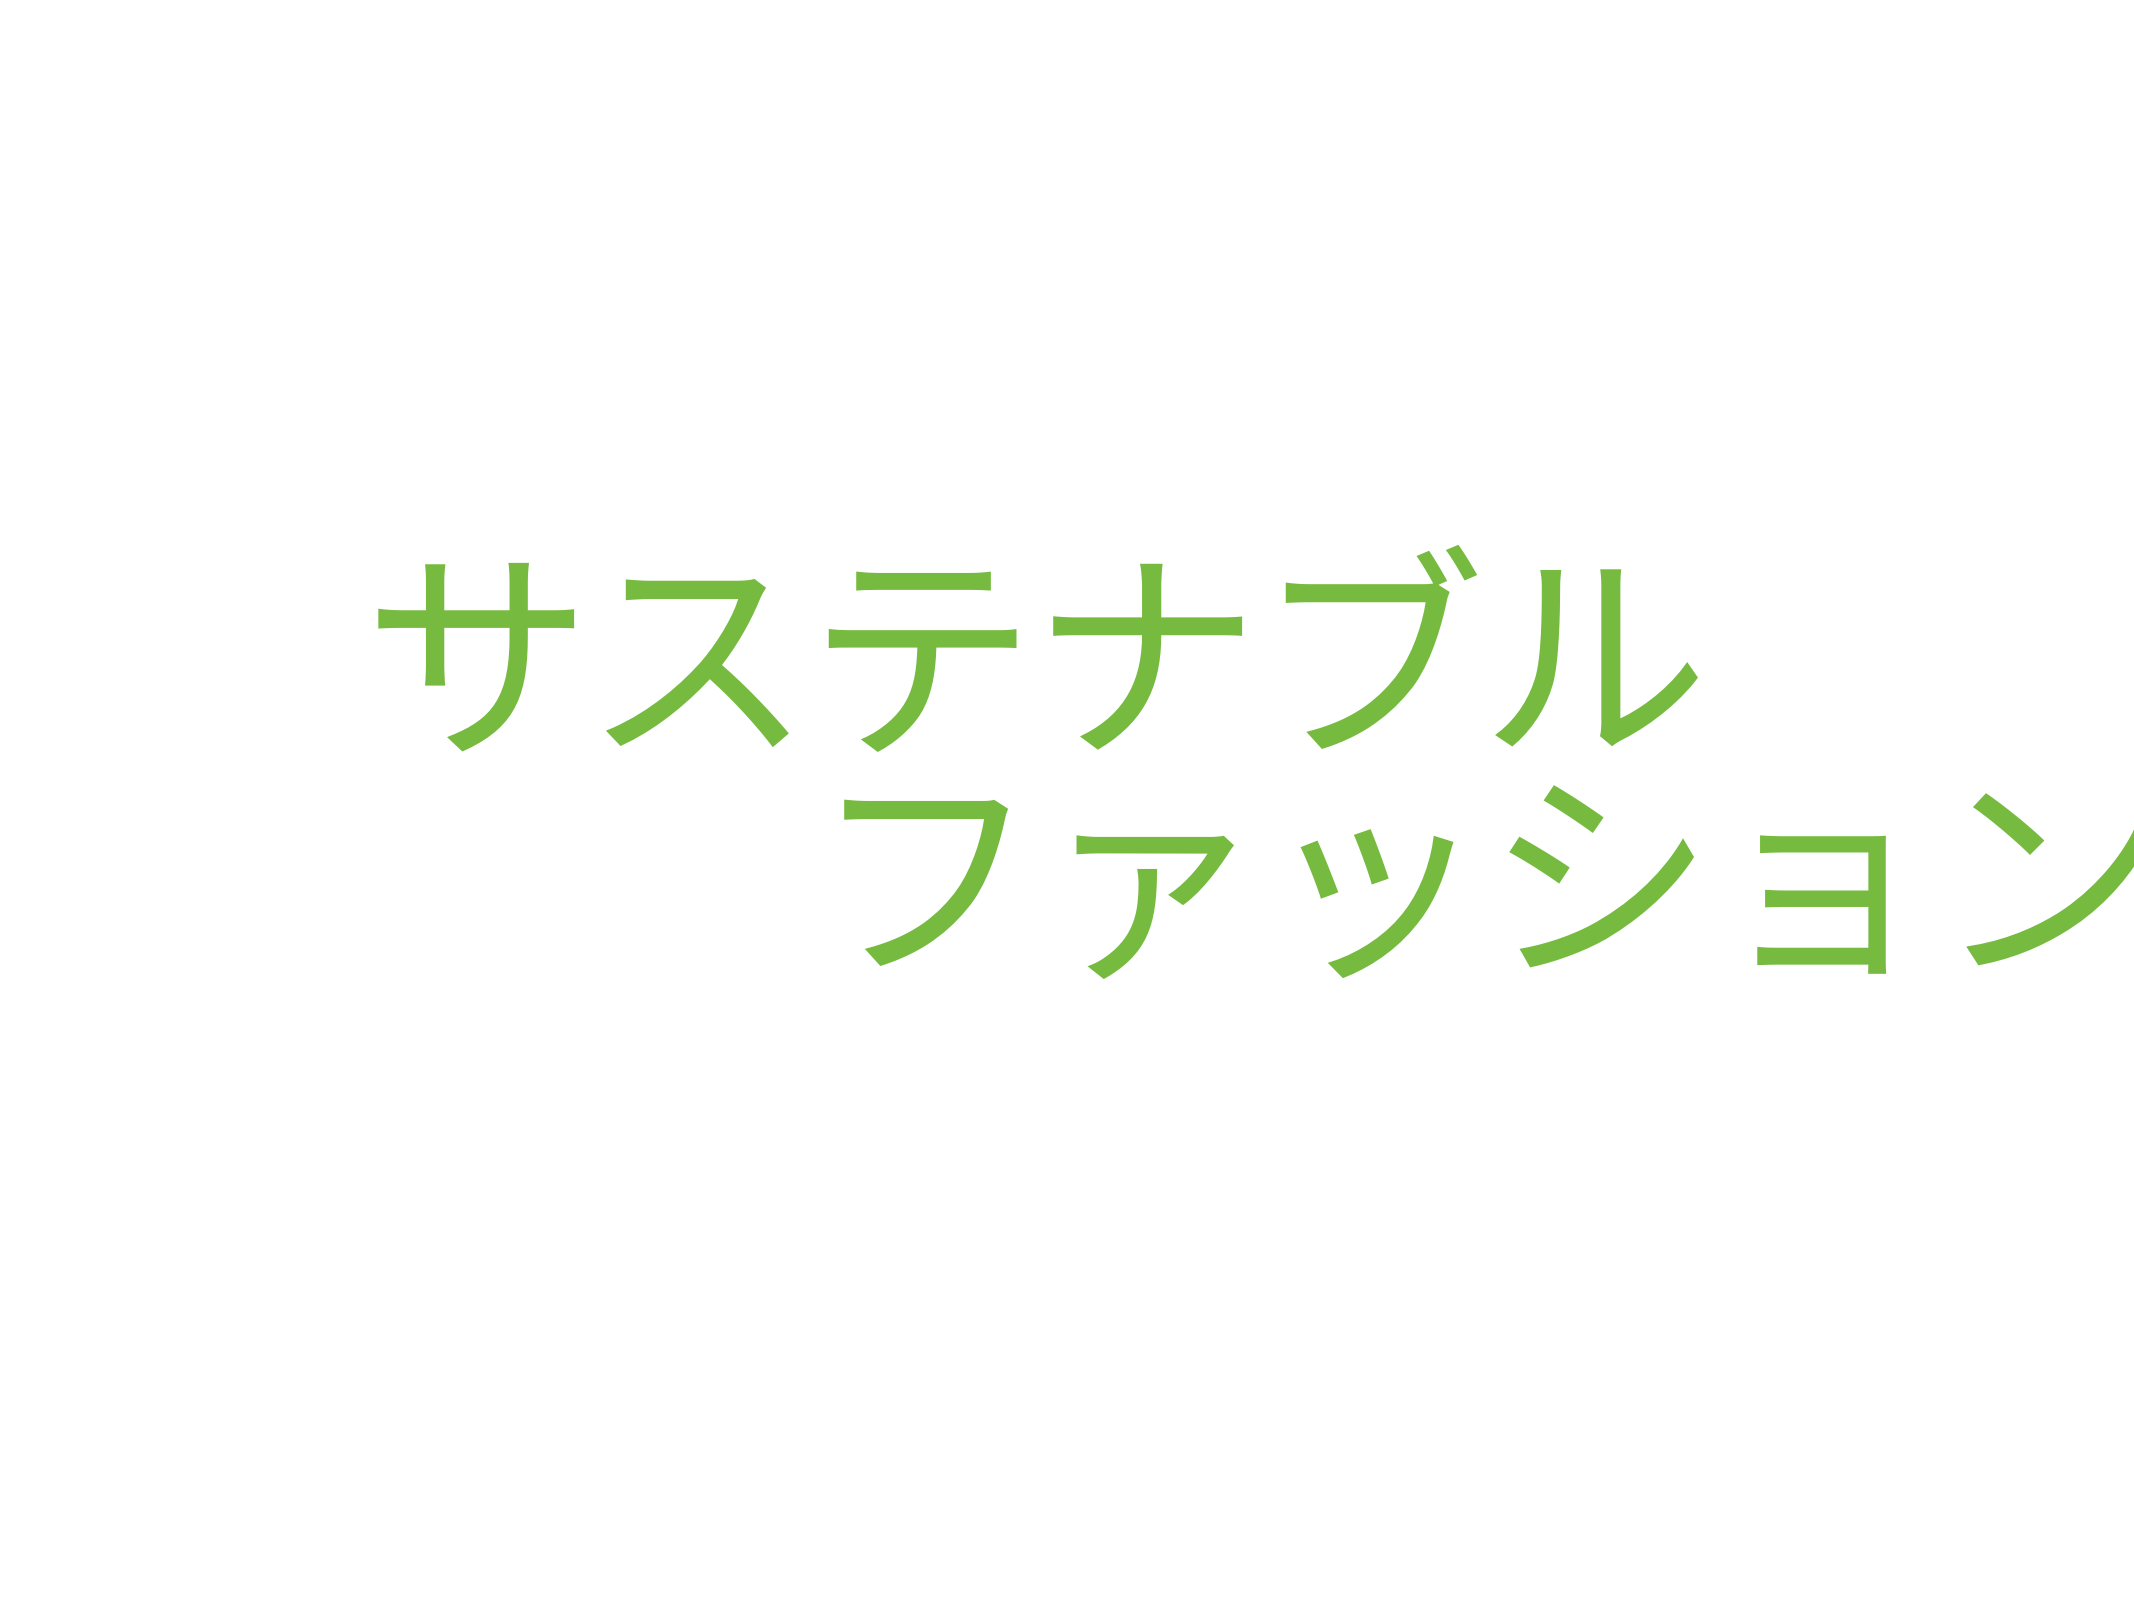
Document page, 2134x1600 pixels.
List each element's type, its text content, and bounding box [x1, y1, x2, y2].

title サステナブル ファッション [354, 556, 2134, 1361]
